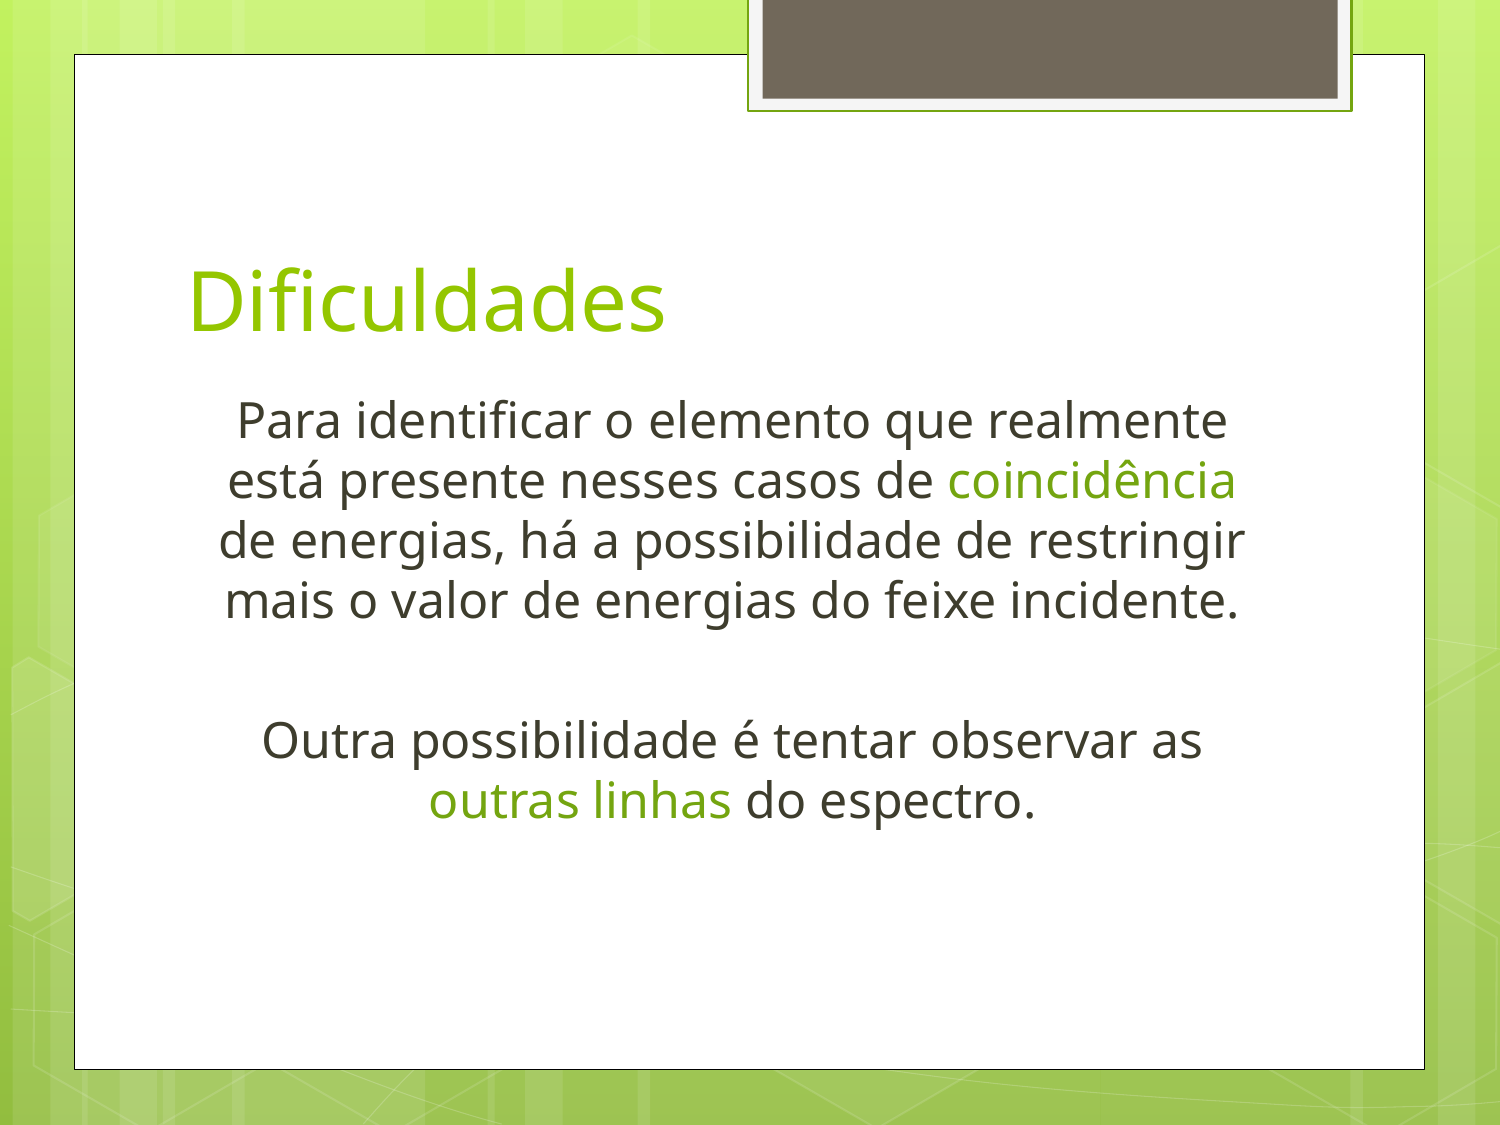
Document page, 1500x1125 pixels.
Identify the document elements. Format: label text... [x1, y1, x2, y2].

list Para identificar o elemento que realmente está presente nesses casos de coincidência de energias, há a possibilidade de restringir mais o valor de energias do feixe incidente. Outra possibilidade é tentar observar as outras linhas do espectro. [171, 381, 1283, 957]
title Dificuldades [171, 168, 1324, 357]
